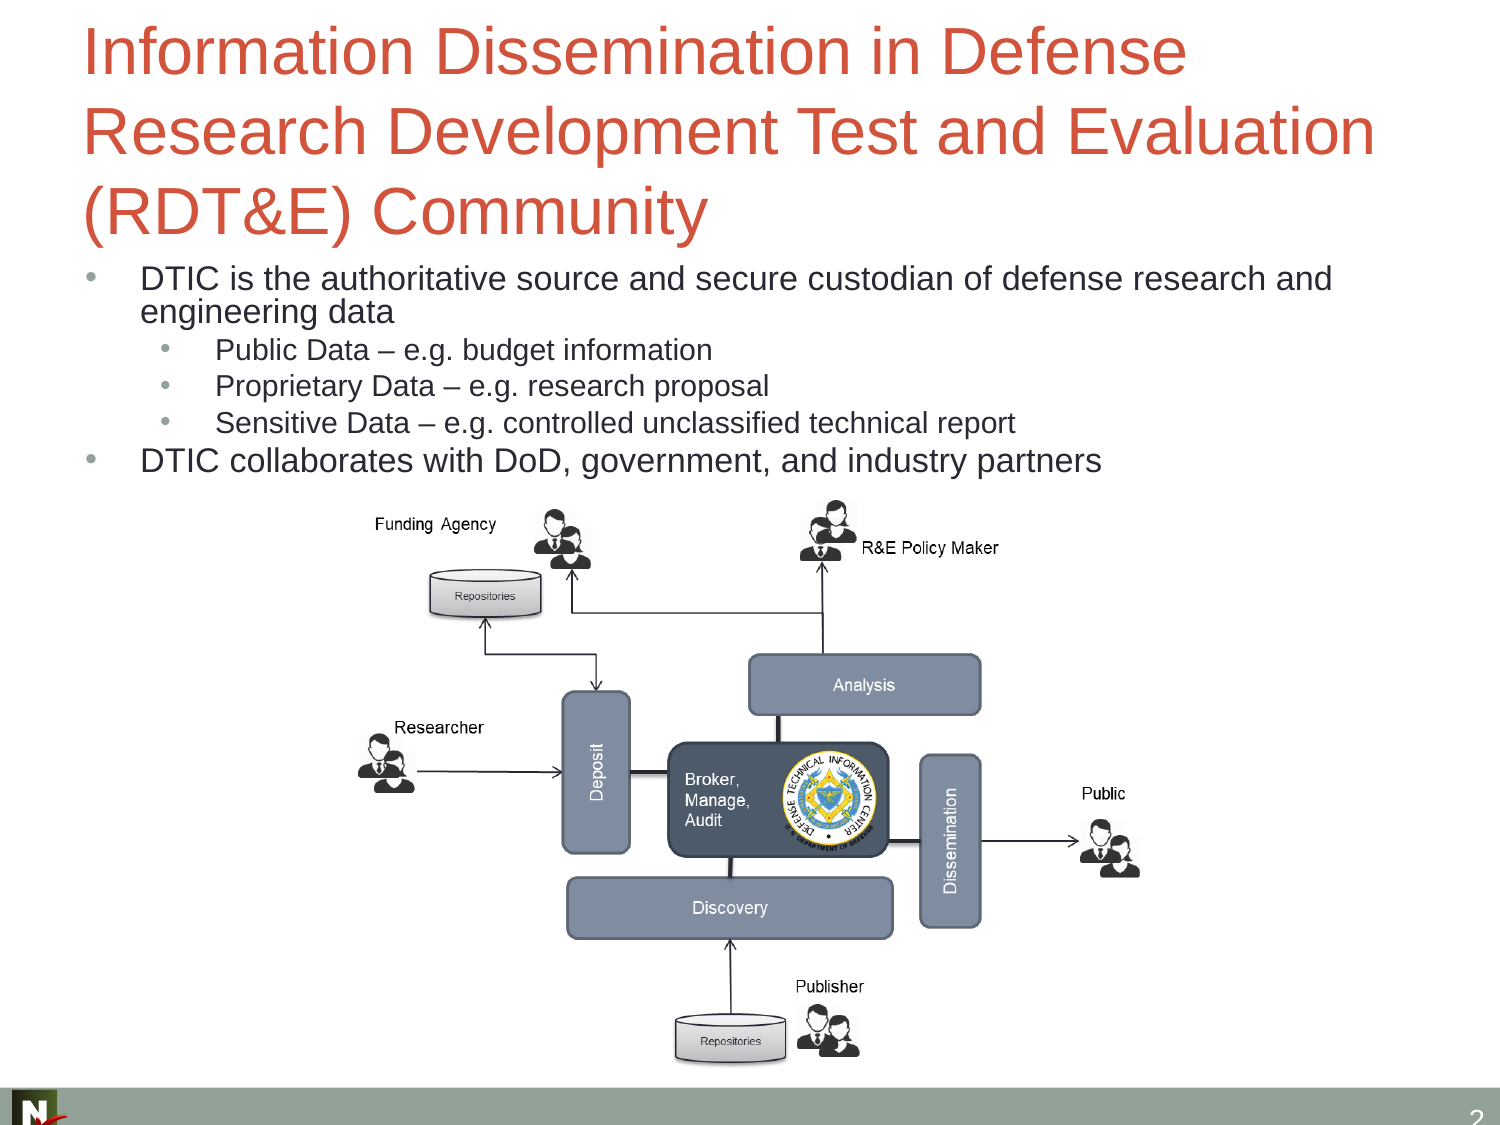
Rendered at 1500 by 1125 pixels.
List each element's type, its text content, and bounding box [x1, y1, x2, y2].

title Information Dissemination in Defense Research Development Test and Evaluation (RDT&E) Community [67, 46, 1418, 210]
list DTIC is the authoritative source and secure custodian of defense research and engineering data Public Data – e.g. budget information Proprietary Data – e.g. research proposal Sensitive Data – e.g. controlled unclassified technical report DTIC collaborates with DoD, government, and industry partners [50, 256, 1487, 501]
picture [12, 1087, 73, 1125]
picture [358, 499, 1142, 1070]
slide_number 2 [1325, 1092, 1500, 1125]
